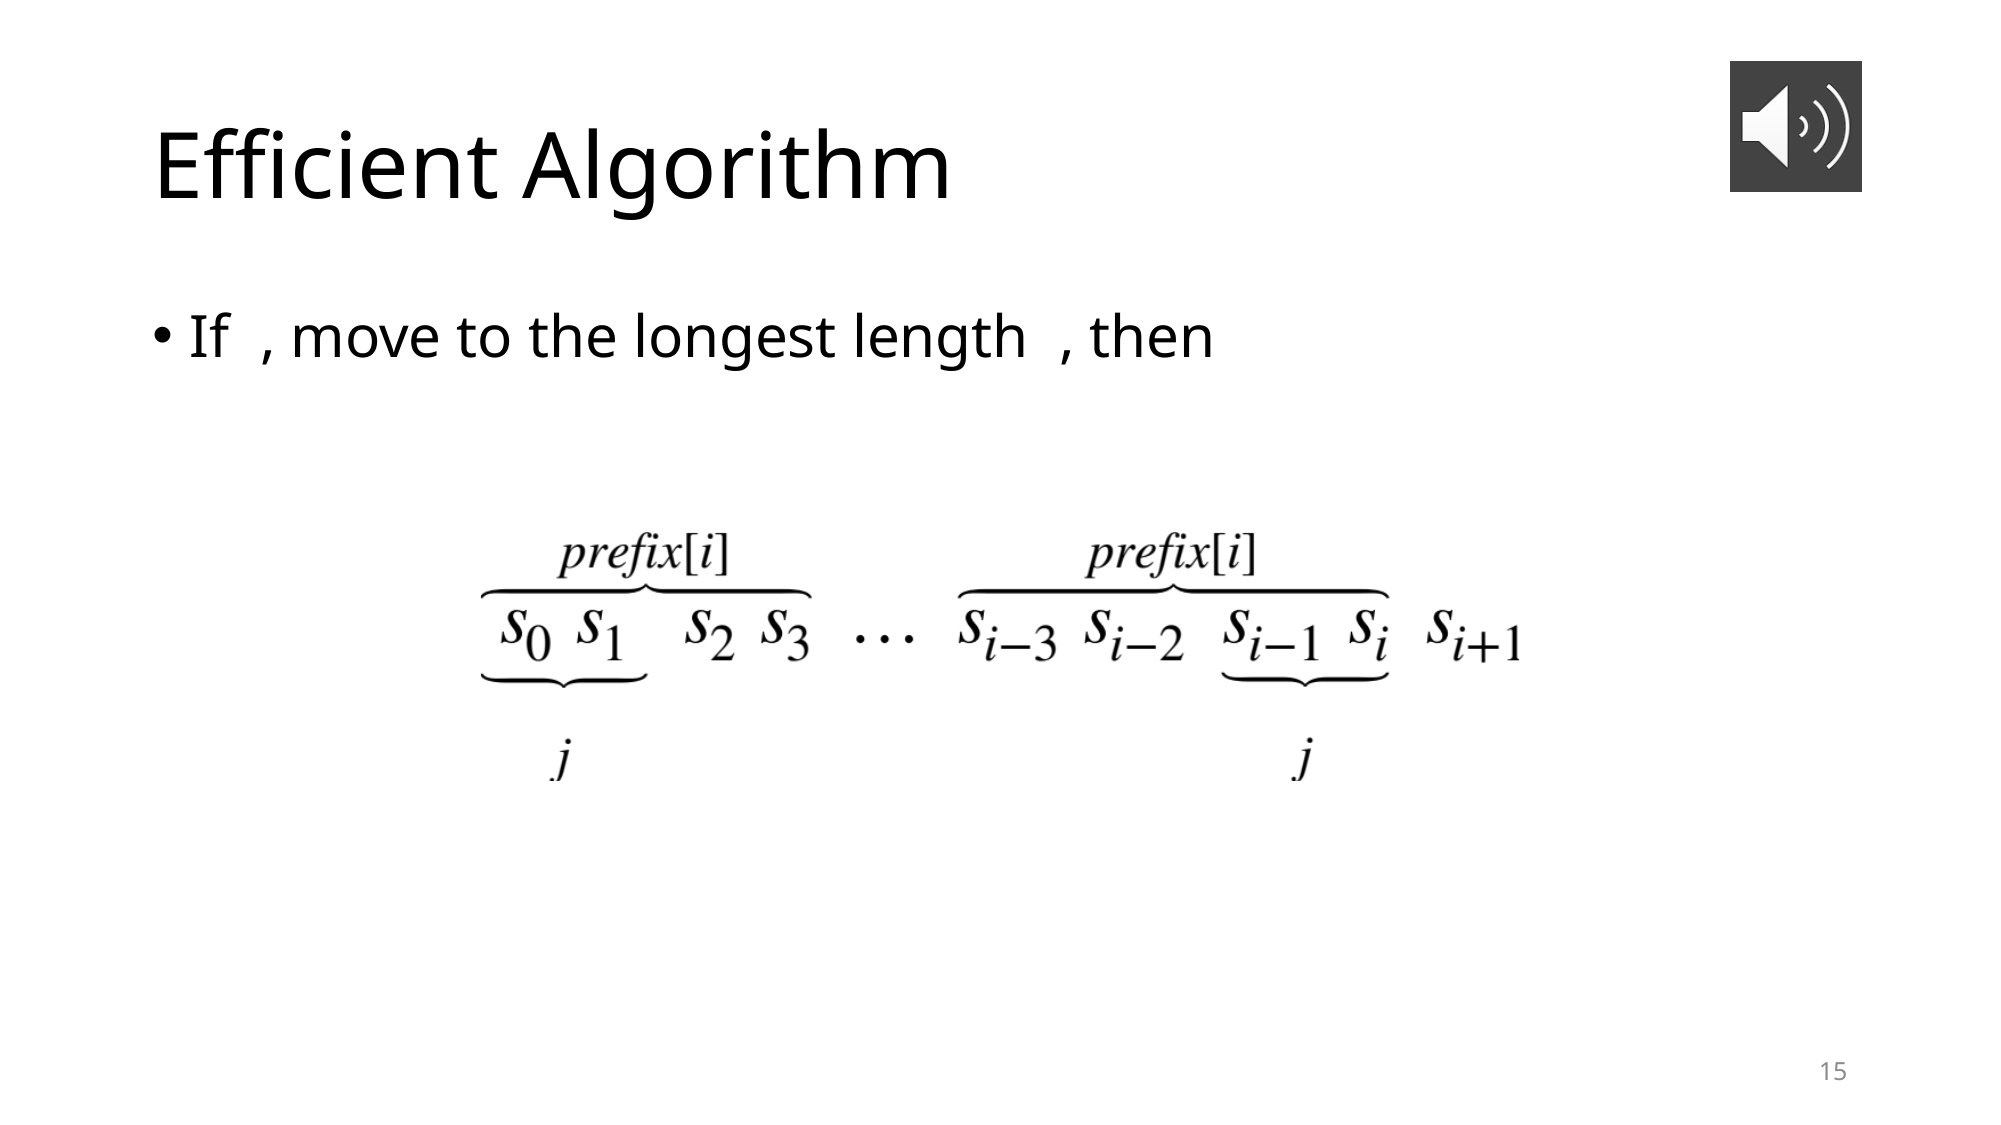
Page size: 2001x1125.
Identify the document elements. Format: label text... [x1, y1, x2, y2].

picture [480, 532, 1520, 781]
title Efficient Algorithm [137, 59, 1863, 278]
picture [1729, 59, 1863, 194]
slide_number 15 [1412, 1042, 1863, 1103]
